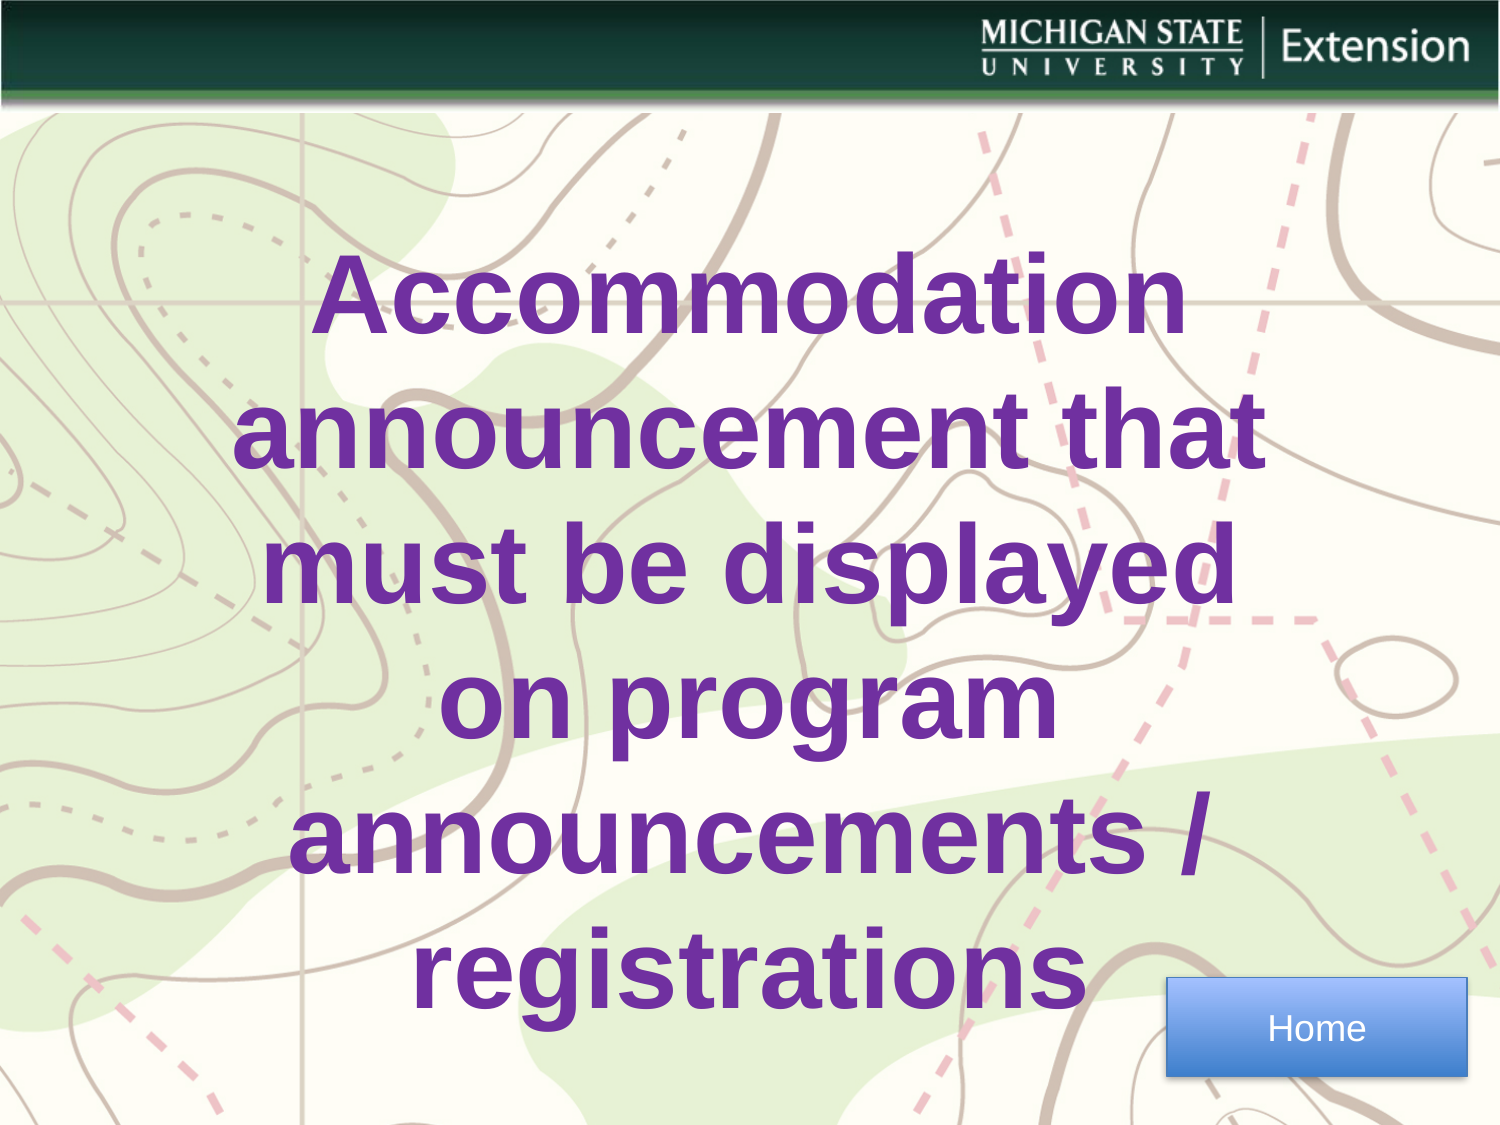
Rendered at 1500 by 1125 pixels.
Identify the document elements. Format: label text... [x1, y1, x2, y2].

text_box Accommodation announcement that must be displayed on program announcements / registrations [165, 213, 1335, 1039]
text_box Home [1166, 977, 1468, 1077]
picture [0, 0, 1500, 113]
